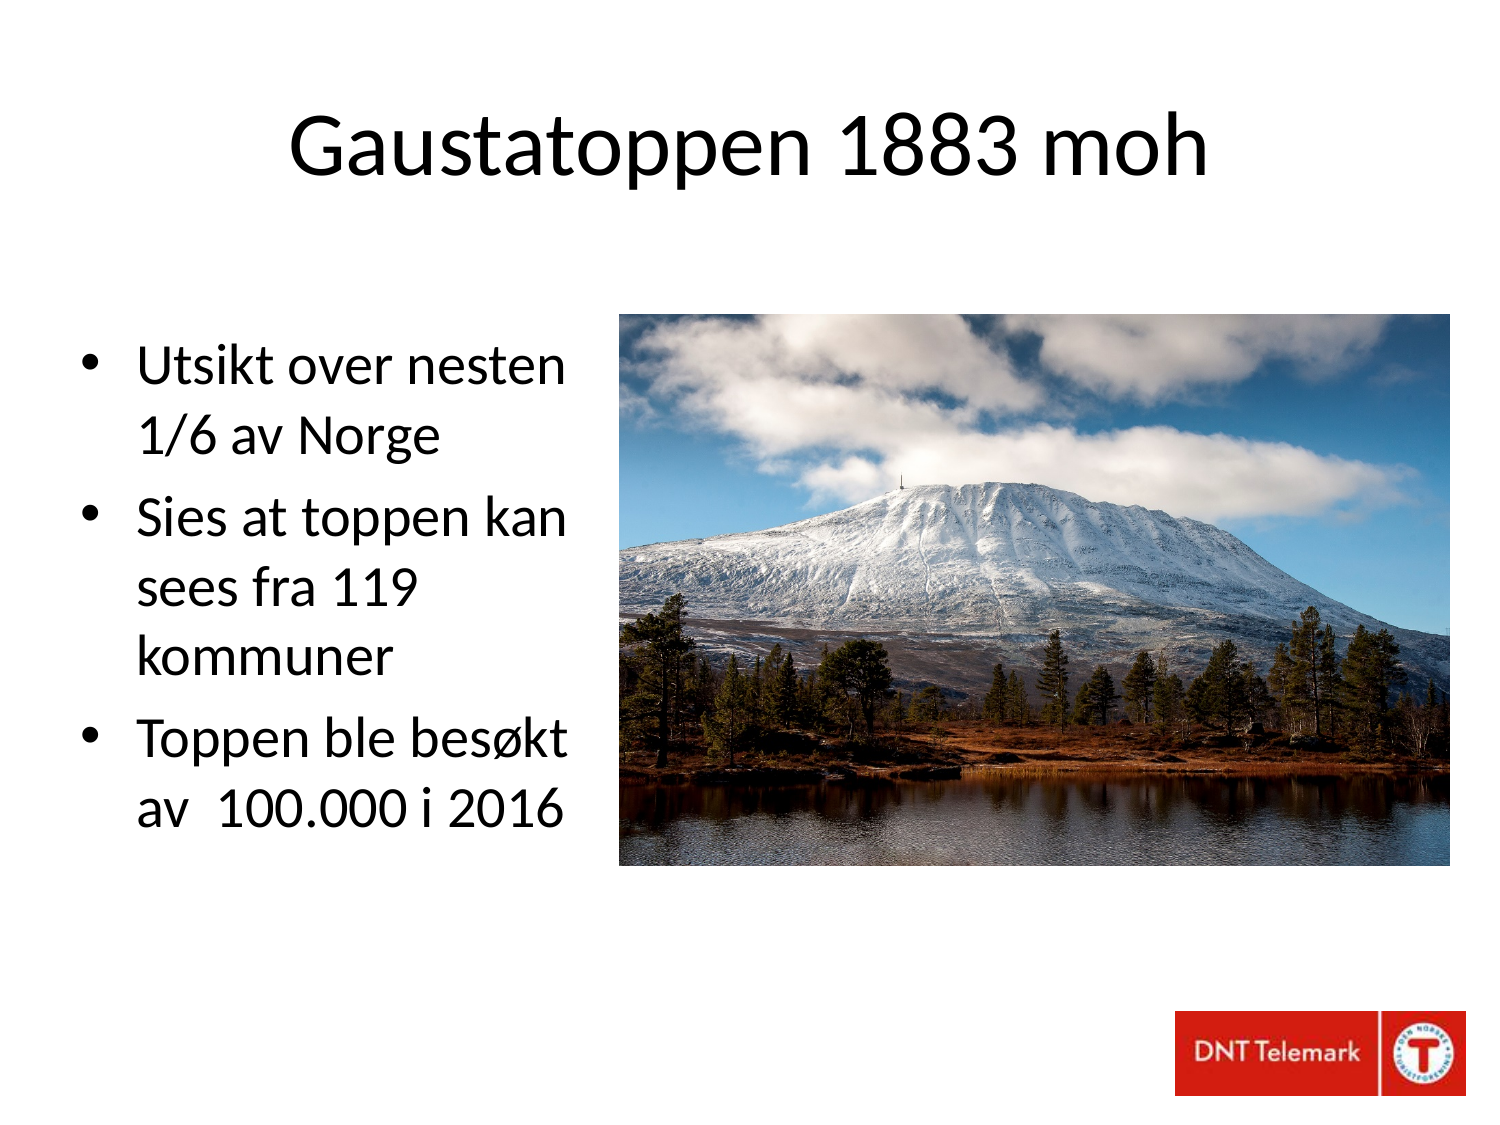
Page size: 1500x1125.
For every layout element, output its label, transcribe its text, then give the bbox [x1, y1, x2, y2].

list Utsikt over nesten 1/6 av Norge Sies at toppen kan sees fra 119 kommuner Toppen ble besøkt av 100.000 i 2016 [64, 319, 587, 1062]
picture [1174, 1011, 1467, 1096]
title Gaustatoppen 1883 moh [75, 45, 1425, 233]
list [619, 314, 1450, 866]
